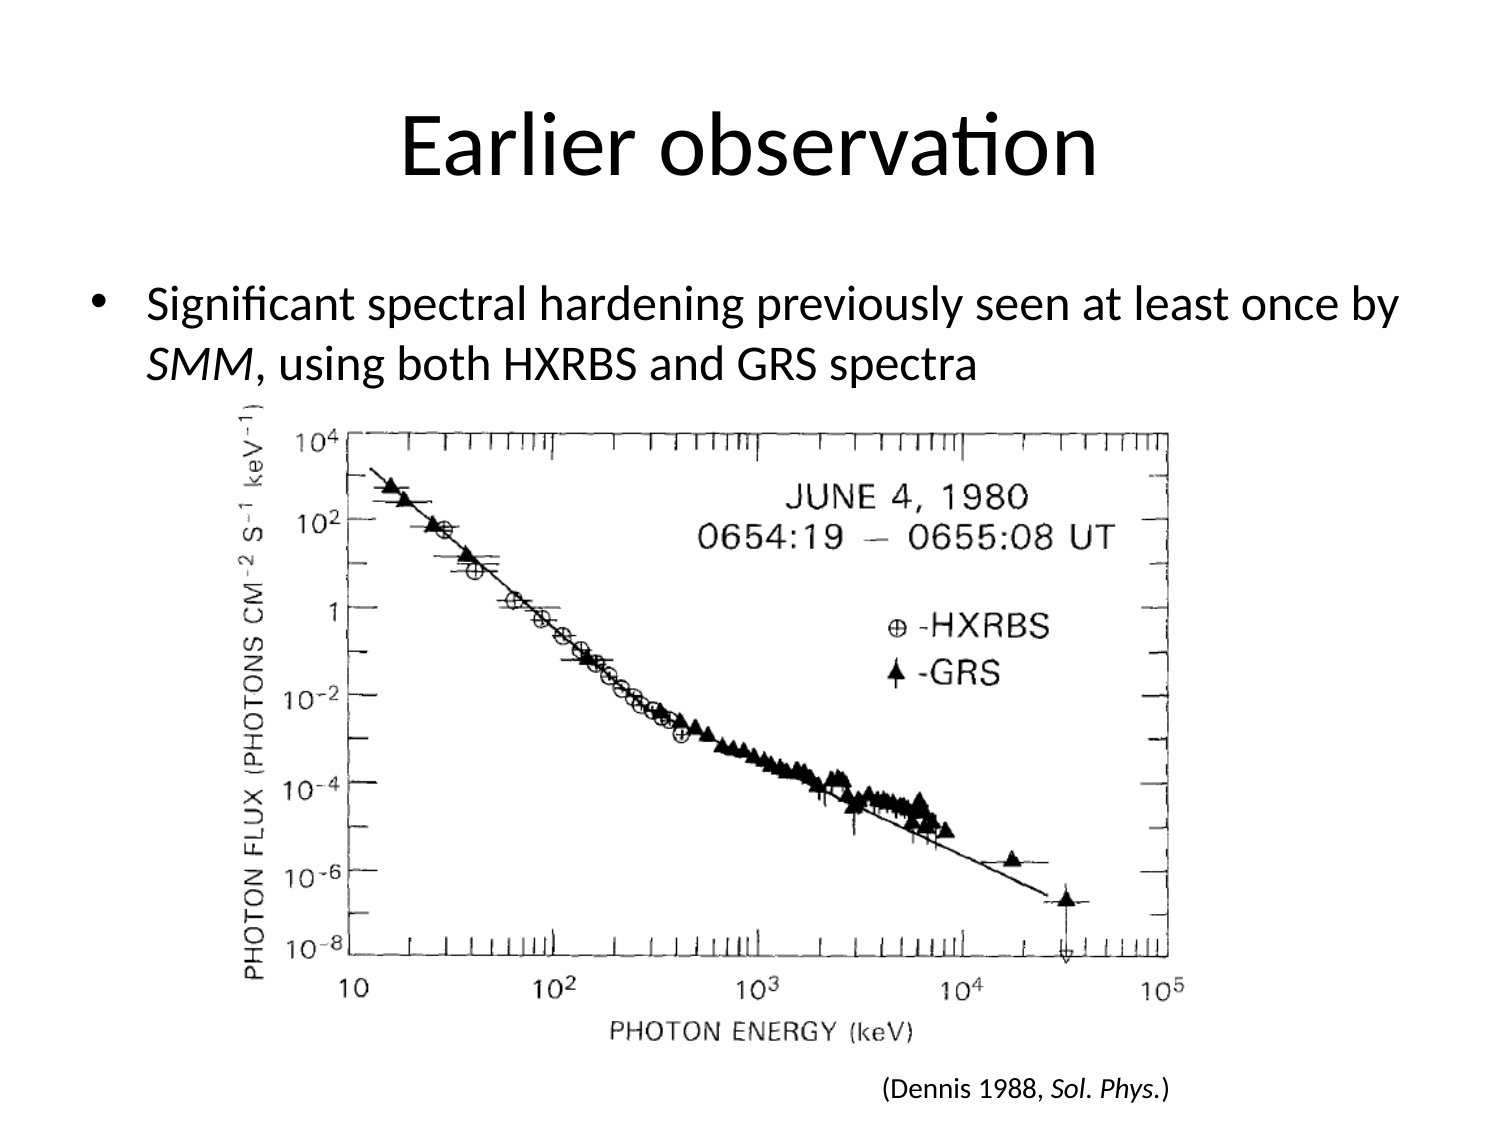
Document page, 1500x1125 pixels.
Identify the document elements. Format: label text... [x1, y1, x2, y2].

list Significant spectral hardening previously seen at least once by SMM, using both HXRBS and GRS spectra [74, 262, 1426, 1006]
title Earlier observation [74, 44, 1426, 233]
text_box (Dennis 1988, Sol. Phys.) [866, 1061, 1186, 1112]
picture [224, 395, 1201, 1051]
